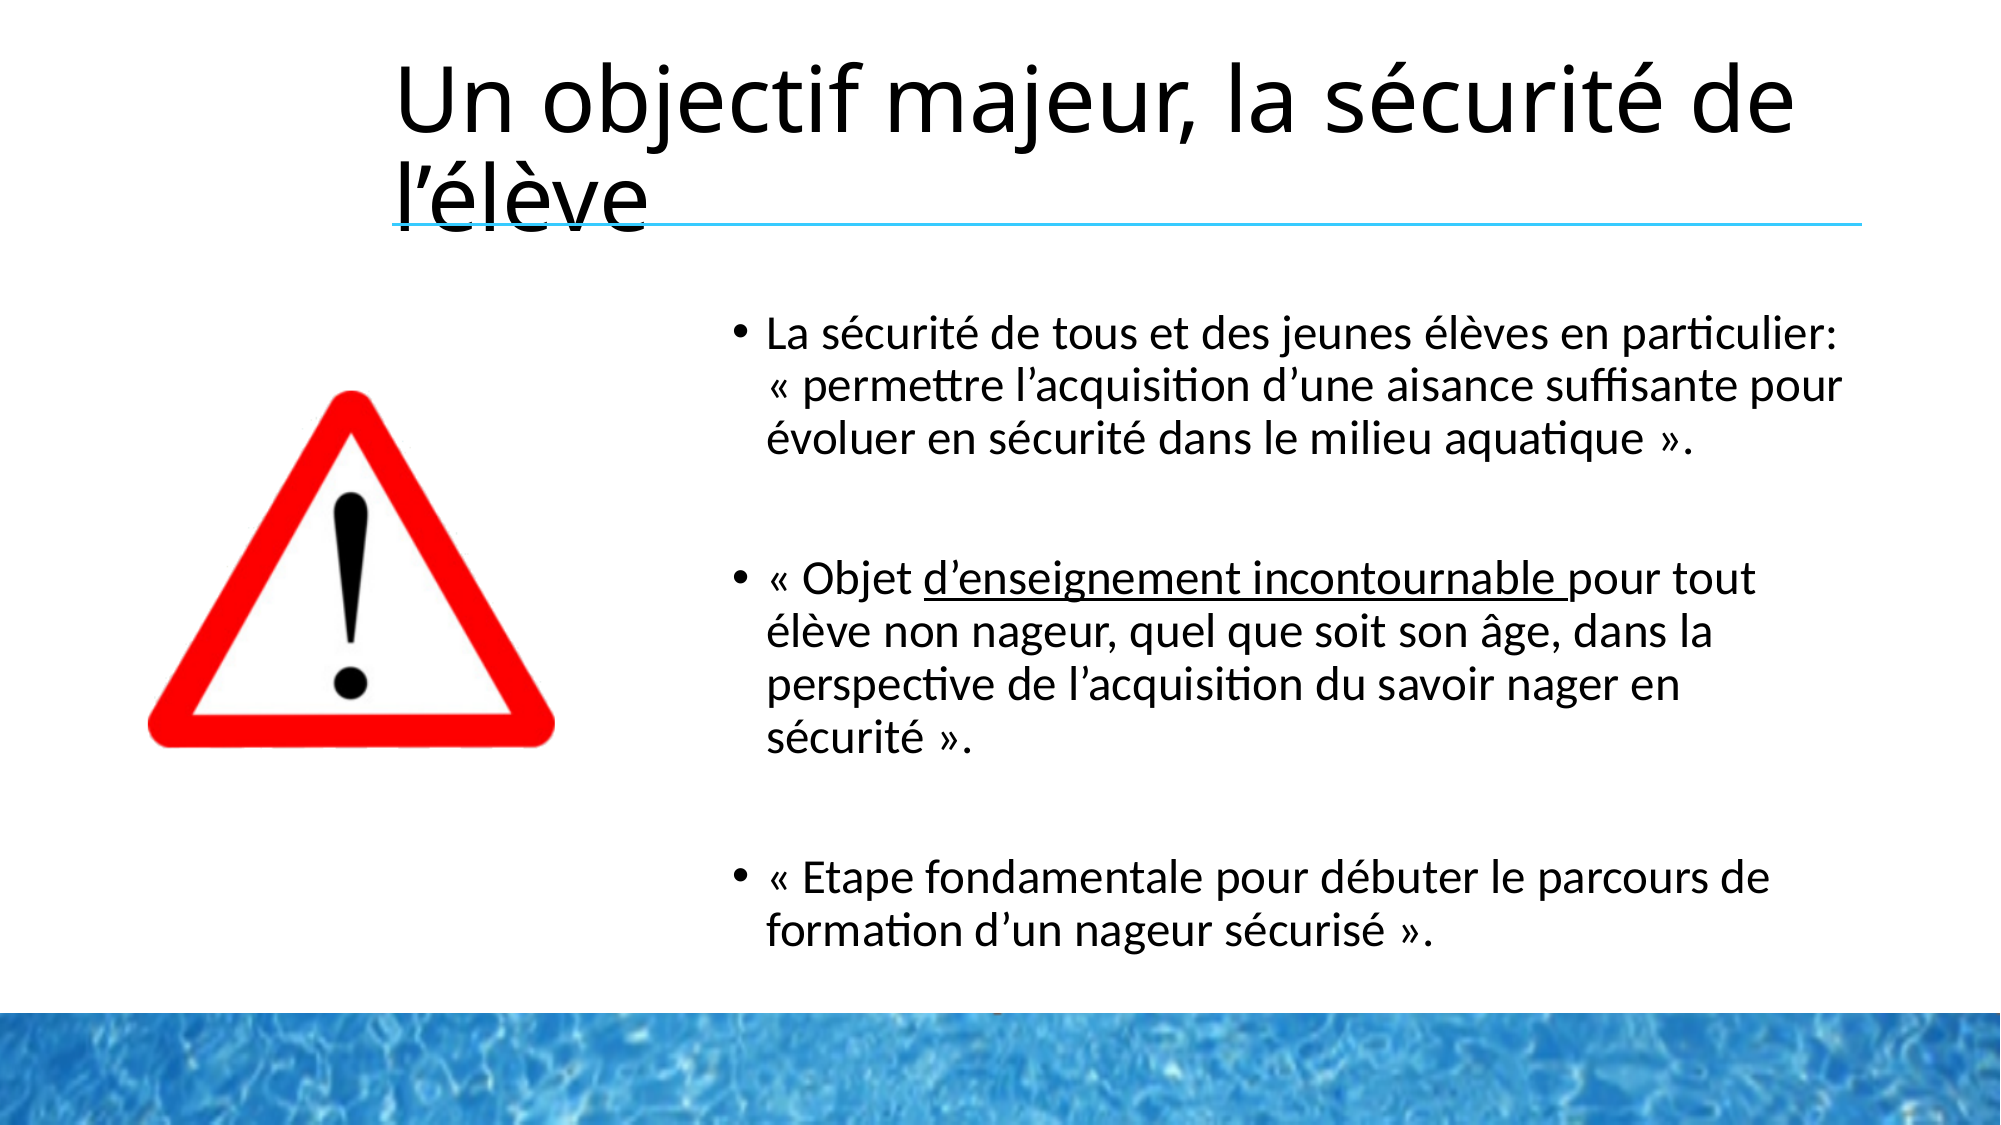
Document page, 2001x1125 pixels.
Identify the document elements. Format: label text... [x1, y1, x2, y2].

picture [118, 377, 580, 789]
list La sécurité de tous et des jeunes élèves en particulier: « permettre l’acquisition d’une aisance suffisante pour évoluer en sécurité dans le milieu aquatique ». « Objet d’enseignement incontournable pour tout élève non nageur, quel que soit son âge, dans la perspective de l’acquisition du savoir nager en sécurité ». « Etape fondamentale pour débuter le parcours de formation d’un nageur sécurisé ». [717, 299, 1863, 1013]
picture [0, 1013, 2000, 1125]
title Un objectif majeur, la sécurité de l’élève [378, 43, 1924, 262]
